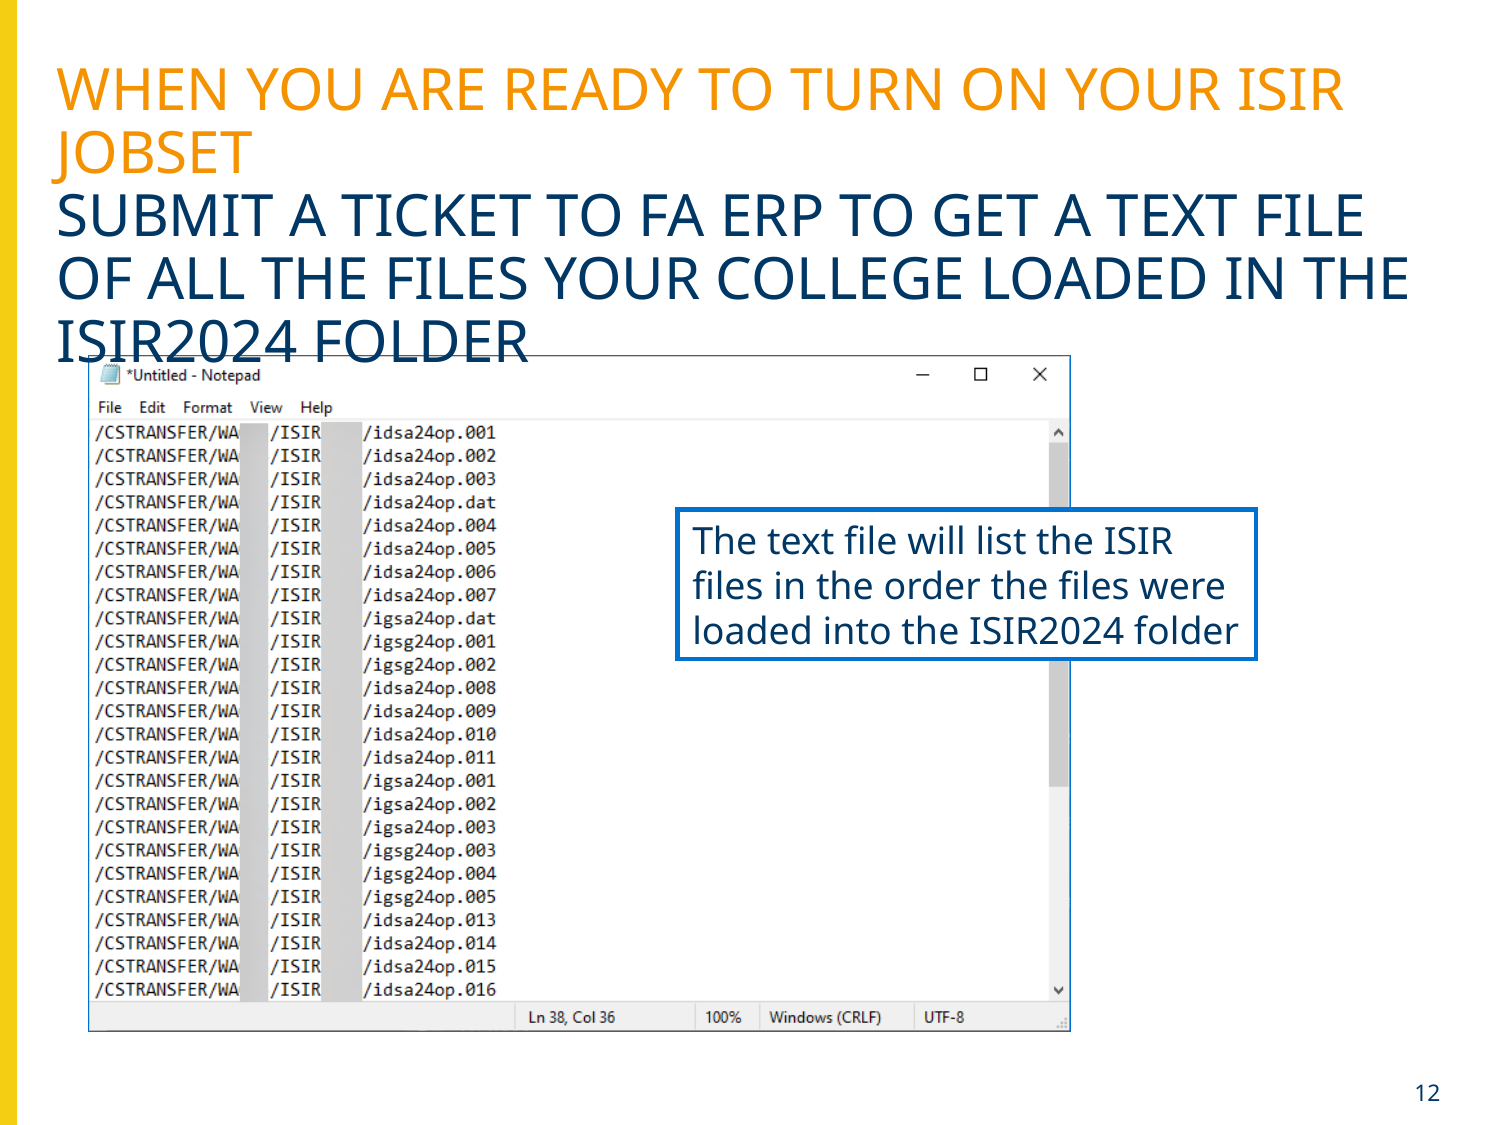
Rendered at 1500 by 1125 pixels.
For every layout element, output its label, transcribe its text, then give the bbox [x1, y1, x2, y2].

title When you are ready to turn on your iSIR JOBSET SUBMIT A TICKET TO FA ERP TO GET A text file of all the files your college loaded in the ISIR2024 folder [42, 52, 1458, 316]
slide_number 12 [1380, 1071, 1456, 1103]
picture [88, 355, 1071, 1032]
text_box The text file will list the ISIR files in the order the files were loaded into the ISIR2024 folder [1071, 508, 1257, 660]
